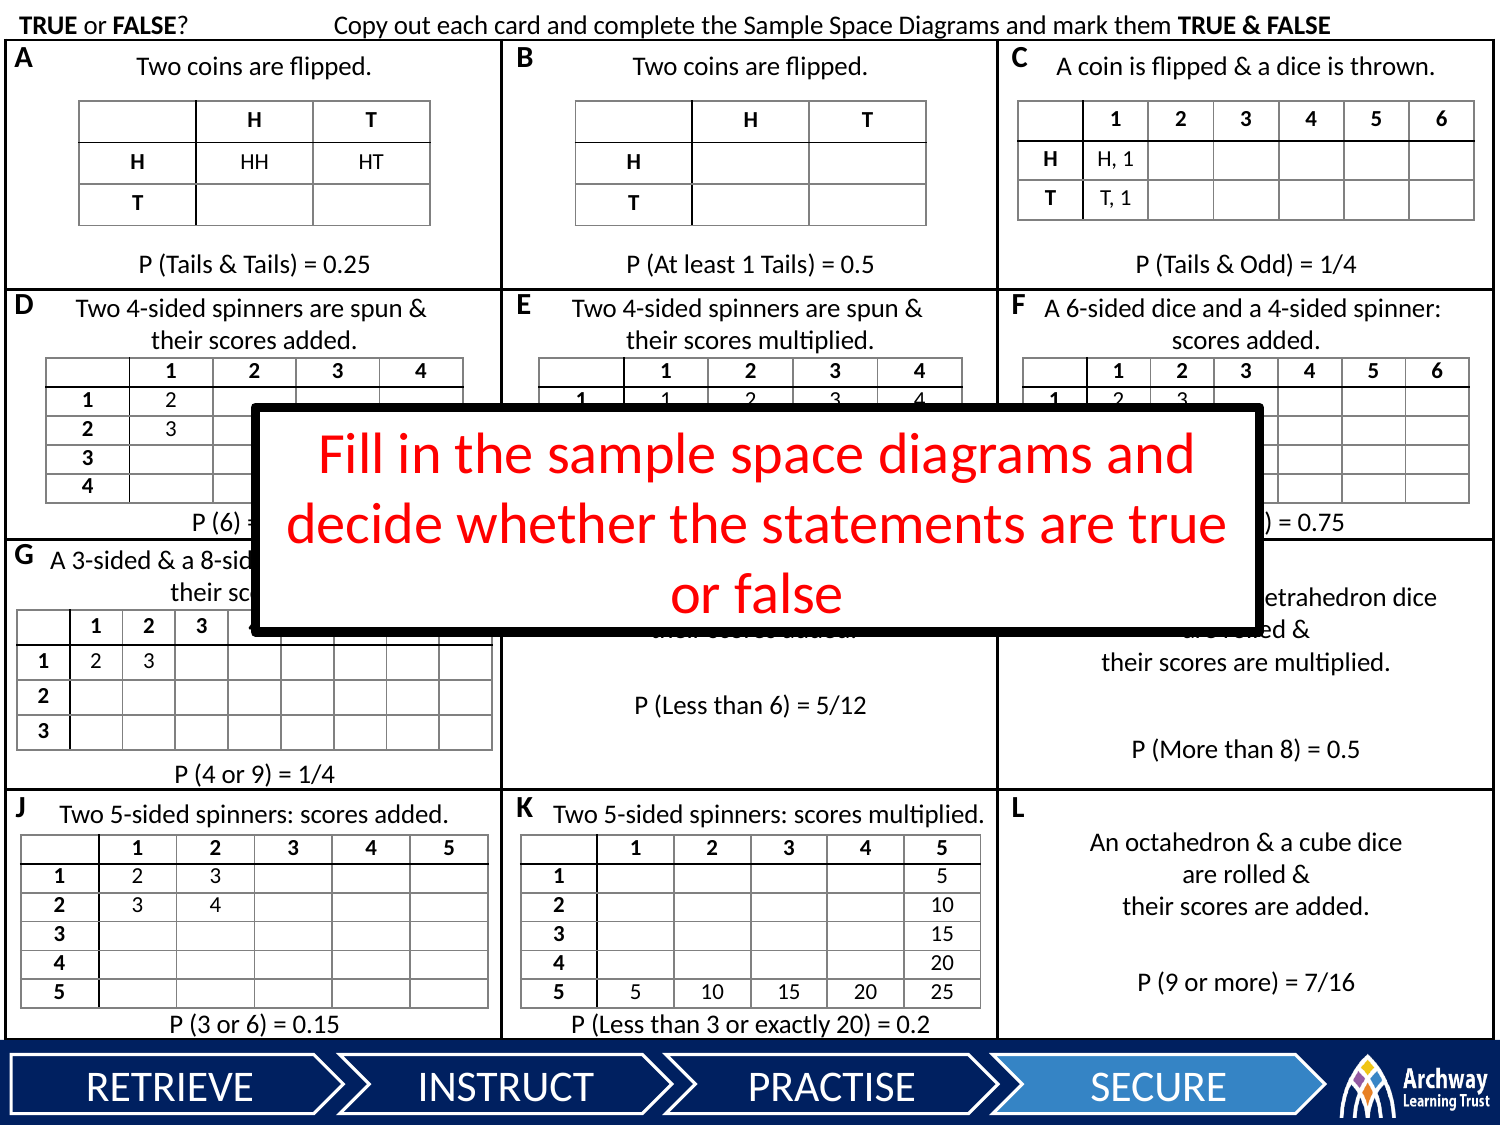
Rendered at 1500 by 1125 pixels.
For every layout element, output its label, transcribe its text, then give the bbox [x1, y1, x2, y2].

table_header [522, 836, 596, 863]
table_cell [176, 681, 227, 714]
table_header [80, 102, 195, 142]
table_cell [1149, 142, 1213, 179]
table_header 1 [1088, 363, 1150, 386]
table_cell [255, 865, 331, 892]
table_header 1 [100, 836, 176, 863]
text_box 2 cube dice are rolled & their scores added. [607, 633, 894, 652]
table_header 2 [1151, 363, 1213, 386]
table_cell [387, 681, 438, 714]
table_cell [1406, 417, 1468, 444]
table_cell 3 [22, 922, 98, 950]
table_cell 3 [794, 388, 877, 407]
table_header 7 [387, 633, 438, 644]
table_cell [1345, 142, 1408, 179]
table_cell 2 [22, 894, 98, 921]
table_cell [752, 922, 826, 950]
table_cell [1343, 475, 1405, 502]
table_header 2 [709, 363, 792, 386]
table_cell 1 [540, 388, 623, 407]
table_header 4 [229, 615, 280, 644]
table_cell [297, 388, 379, 407]
table_cell [100, 951, 176, 978]
table_cell [675, 865, 750, 892]
table_cell [828, 951, 903, 978]
table_cell [282, 681, 333, 714]
table_header [18, 611, 69, 644]
table_cell 4 [22, 951, 98, 978]
table_cell [1260, 417, 1277, 444]
table_cell 3 [123, 646, 174, 679]
table_cell 5 [598, 980, 673, 998]
table_header [999, 41, 1492, 288]
table_cell [411, 865, 487, 892]
table_cell [123, 681, 174, 714]
table_cell [1149, 181, 1213, 219]
table_cell 2 [47, 417, 129, 444]
table_header 5 [905, 836, 980, 863]
table_cell [214, 446, 255, 473]
table_cell T [80, 185, 195, 225]
table_cell 1 [22, 865, 98, 892]
table_header 2 [214, 363, 295, 386]
table_header 2 [675, 836, 750, 863]
text_box P (Tails & Tails) = 0.25 [123, 239, 386, 283]
table_cell [440, 716, 491, 749]
text_box D [0, 290, 42, 329]
table_header T [810, 102, 925, 142]
text_box P (Less than 6) = 5/12 [619, 680, 882, 728]
table_cell [387, 716, 438, 749]
text_box F [996, 290, 1029, 329]
table_cell [71, 681, 122, 714]
table_cell [449, 291, 500, 407]
table_cell 2 [18, 681, 69, 714]
text_box P (Tails & Odd) = 1/4 [1120, 239, 1372, 283]
table_cell 2 [100, 865, 176, 892]
text_box An octahedron & a cube dice are rolled & their scores are added. [1074, 816, 1418, 929]
table_cell [675, 894, 750, 921]
table_cell [946, 836, 996, 1038]
table_cell [333, 951, 409, 978]
table_header 1 [625, 363, 707, 386]
table_cell [1343, 388, 1405, 415]
table_cell [693, 143, 808, 183]
table_header 3 [752, 836, 826, 863]
table_cell 15 [905, 922, 980, 950]
table_header T [314, 102, 429, 142]
table_cell 4 [878, 388, 961, 407]
table_header 4 [380, 359, 462, 386]
table_cell [598, 951, 673, 978]
table_cell [999, 329, 1029, 407]
table_header 2 [1149, 102, 1213, 140]
table_cell [255, 922, 331, 950]
table_cell [1215, 388, 1277, 415]
table_cell [503, 291, 556, 407]
text_box P (3 or 6) = 0.15 [154, 998, 355, 1046]
table_header 1 [71, 615, 122, 644]
table_cell 10 [675, 980, 750, 998]
table_header 6 [335, 633, 386, 644]
table_cell [999, 541, 1492, 788]
table_header 5 [1343, 363, 1405, 386]
table_cell [7, 791, 154, 1038]
table_cell 10 [905, 894, 980, 921]
table_cell [810, 143, 925, 183]
table_cell [440, 681, 491, 714]
text_box Two 4-sided spinners are spun & their scores multiplied. [556, 283, 945, 363]
text_box A coin is flipped & a dice is thrown. [1041, 41, 1451, 89]
table_cell [214, 417, 255, 444]
table_cell [214, 388, 295, 415]
table_cell 2 [522, 894, 596, 921]
table_header 4 [828, 836, 903, 863]
table_cell [828, 865, 903, 892]
table_cell [1360, 291, 1492, 538]
text_box TRUE or FALSE? [4, 0, 205, 39]
table_cell 1 [18, 646, 69, 679]
table_cell 20 [905, 951, 980, 978]
table_cell [598, 922, 673, 950]
table_cell H [576, 143, 691, 183]
table_cell [503, 831, 556, 1038]
table_cell [335, 716, 386, 749]
table_header [576, 102, 691, 142]
table_cell [7, 579, 159, 788]
table_header 3 [794, 363, 877, 386]
table_cell [7, 291, 177, 538]
table_cell [335, 681, 386, 714]
table_cell H, 1 [1084, 142, 1147, 179]
text_box G [0, 540, 35, 579]
table_cell [1406, 388, 1468, 415]
table_header 8 [440, 633, 491, 644]
table_header 3 [1215, 363, 1277, 386]
table_header [1024, 359, 1086, 386]
table_header 3 [297, 363, 379, 386]
table_cell 2 [71, 646, 122, 679]
table_cell [828, 894, 903, 921]
table_cell [1260, 475, 1277, 497]
table_cell [255, 980, 331, 998]
table_cell [387, 646, 438, 679]
table_cell [1214, 142, 1278, 179]
table_header 4 [333, 836, 409, 863]
table_cell 20 [828, 980, 903, 998]
table_cell 4 [47, 475, 129, 502]
table_cell [1406, 475, 1468, 502]
text_box Copy out each card and complete the Sample Space Diagrams and mark them TRUE & FALSE [318, 0, 1346, 48]
table_cell [1345, 181, 1408, 219]
table_cell [130, 475, 212, 502]
table_cell [380, 388, 462, 407]
table_header 3 [255, 836, 331, 863]
table_header [503, 48, 996, 288]
table_cell T [1019, 181, 1082, 219]
table_cell [675, 951, 750, 978]
table_cell [503, 633, 996, 788]
table_cell [1406, 446, 1468, 473]
text_box P (More than 8) = 0.5 [1116, 724, 1376, 772]
table_cell [314, 185, 429, 225]
table_cell [999, 791, 1492, 1038]
table_cell 1 [625, 388, 707, 407]
table_header 4 [1279, 363, 1341, 386]
table_header [1019, 102, 1082, 140]
table_cell [1279, 417, 1341, 444]
table_cell [282, 716, 333, 749]
table_cell [1260, 446, 1277, 473]
table_cell [123, 716, 174, 749]
table_cell [1214, 181, 1278, 219]
table_cell 1 [522, 865, 596, 892]
table_cell [1279, 475, 1341, 497]
text_box A 6-sided dice and a 4-sided spinner: scores added. [1029, 283, 1463, 363]
table_cell [598, 894, 673, 921]
table_cell H [1019, 142, 1082, 179]
table_header [47, 359, 129, 386]
text_box Two 5-sided spinners: scores added. [44, 788, 465, 836]
text_box E [501, 290, 544, 329]
table_cell [828, 922, 903, 950]
table_cell [411, 922, 487, 950]
picture [1338, 1053, 1490, 1118]
table_cell [333, 980, 409, 1007]
table_cell [100, 980, 176, 1007]
table_cell T [576, 185, 691, 225]
table_cell [229, 681, 280, 714]
text_box P (7 or less) = 0.75 [1260, 497, 1360, 545]
table_header 5 [1345, 102, 1408, 140]
table_cell 5 [522, 980, 596, 1007]
table_header 1 [598, 836, 673, 863]
text_box A [0, 43, 42, 81]
table_cell 3 [130, 417, 212, 444]
table_cell [197, 185, 312, 225]
text_box P (6) = 4/16 [177, 497, 255, 534]
table_header H [693, 102, 808, 142]
table_cell [214, 475, 255, 497]
table_cell 5 [905, 865, 980, 892]
table_header 4 [878, 359, 961, 386]
table_cell 4 [177, 894, 254, 921]
text_box P (4 or 9) = 1/4 [159, 749, 350, 797]
table_cell HH [197, 143, 312, 183]
table_cell [1279, 388, 1341, 415]
table_cell 3 [100, 894, 176, 921]
text_box K [501, 792, 538, 831]
table_cell [411, 980, 487, 1007]
table_cell [335, 646, 386, 679]
table_cell [1280, 181, 1343, 219]
table_cell [333, 922, 409, 950]
table_cell 25 [905, 980, 980, 1007]
table_header 6 [1410, 102, 1473, 140]
table_cell [130, 446, 212, 473]
table_cell 3 [177, 865, 254, 892]
table_header 4 [1280, 102, 1343, 140]
table_cell [1410, 181, 1473, 219]
table_cell [350, 633, 500, 788]
text_box A 6-sided dice & a tetrahedron dice are rolled & their scores are multiplied. [1040, 572, 1453, 684]
table_cell [1279, 446, 1341, 473]
table_cell [255, 894, 331, 921]
text_box L [1001, 792, 1039, 831]
table_cell [598, 865, 673, 892]
table_header 2 [177, 836, 254, 863]
table_cell [411, 951, 487, 978]
table_cell [752, 951, 826, 978]
table_cell 3 [47, 446, 129, 473]
table_cell [282, 646, 333, 679]
table_cell [176, 716, 227, 749]
table_cell [752, 894, 826, 921]
table_header 6 [1406, 359, 1468, 386]
table_cell [440, 646, 491, 679]
table_cell [1280, 142, 1343, 179]
text_box A 3-sided & a 8-sided spinner are spun & their scores added. [35, 534, 255, 615]
table_cell [177, 951, 254, 978]
text_box B [501, 43, 544, 81]
text_box J [0, 792, 42, 831]
table_cell [229, 716, 280, 749]
table_cell T, 1 [1084, 181, 1147, 219]
table_cell 5 [22, 980, 98, 1007]
table_cell 15 [752, 980, 826, 998]
text_box Two 5-sided spinners: scores multiplied. [538, 788, 1001, 836]
table_header 3 [176, 615, 227, 644]
table_cell [1343, 417, 1405, 444]
table_cell [333, 865, 409, 892]
table_cell [945, 291, 996, 407]
table_cell [411, 894, 487, 921]
table_header 5 [411, 836, 487, 863]
table_header H [197, 102, 312, 142]
text_box Fill in the sample space diagrams and decide whether the statements are true or false [255, 407, 1260, 633]
table_cell [229, 646, 280, 679]
table_header 5 [282, 633, 333, 644]
text_box Two 4-sided spinners are spun & their scores added. [60, 283, 449, 363]
table_header [22, 836, 98, 863]
table_cell [1343, 446, 1405, 473]
table_cell [333, 894, 409, 921]
table_cell [71, 716, 122, 749]
table_cell [177, 980, 254, 998]
table_cell 3 [522, 922, 596, 950]
table_cell 2 [709, 388, 792, 407]
text_box P (At least 1 Tails) = 0.5 [611, 239, 890, 283]
text_box P (9 or more) = 7/16 [1122, 956, 1371, 1004]
table_cell [100, 922, 176, 950]
table_cell 1 [1024, 388, 1086, 407]
table_cell [752, 865, 826, 892]
table_cell 2 [1088, 388, 1150, 407]
table_cell [355, 791, 500, 1038]
table_cell 1 [47, 388, 129, 415]
table_cell HT [314, 143, 429, 183]
text_box Two coins are flipped. [121, 41, 388, 89]
table_cell H [80, 143, 195, 183]
table_header [540, 359, 623, 386]
table_header 1 [130, 363, 212, 386]
table_cell 4 [522, 951, 596, 978]
text_box P (Less than 3 or exactly 20) = 0.2 [556, 998, 946, 1046]
table_cell [176, 646, 227, 679]
table_cell [693, 185, 808, 225]
text_box Two coins are flipped. [617, 41, 884, 89]
table_header 3 [1214, 102, 1278, 140]
table_cell 2 [130, 388, 212, 415]
table_cell [1410, 142, 1473, 179]
table_header 2 [123, 615, 174, 644]
table_header 1 [1084, 102, 1147, 140]
table_cell [675, 922, 750, 950]
table_cell [255, 951, 331, 978]
table_header [7, 41, 500, 288]
table_cell 3 [18, 716, 69, 749]
table_cell [810, 185, 925, 225]
table_cell 3 [1151, 388, 1213, 407]
table_cell [177, 922, 254, 950]
text_box C [996, 43, 1039, 81]
